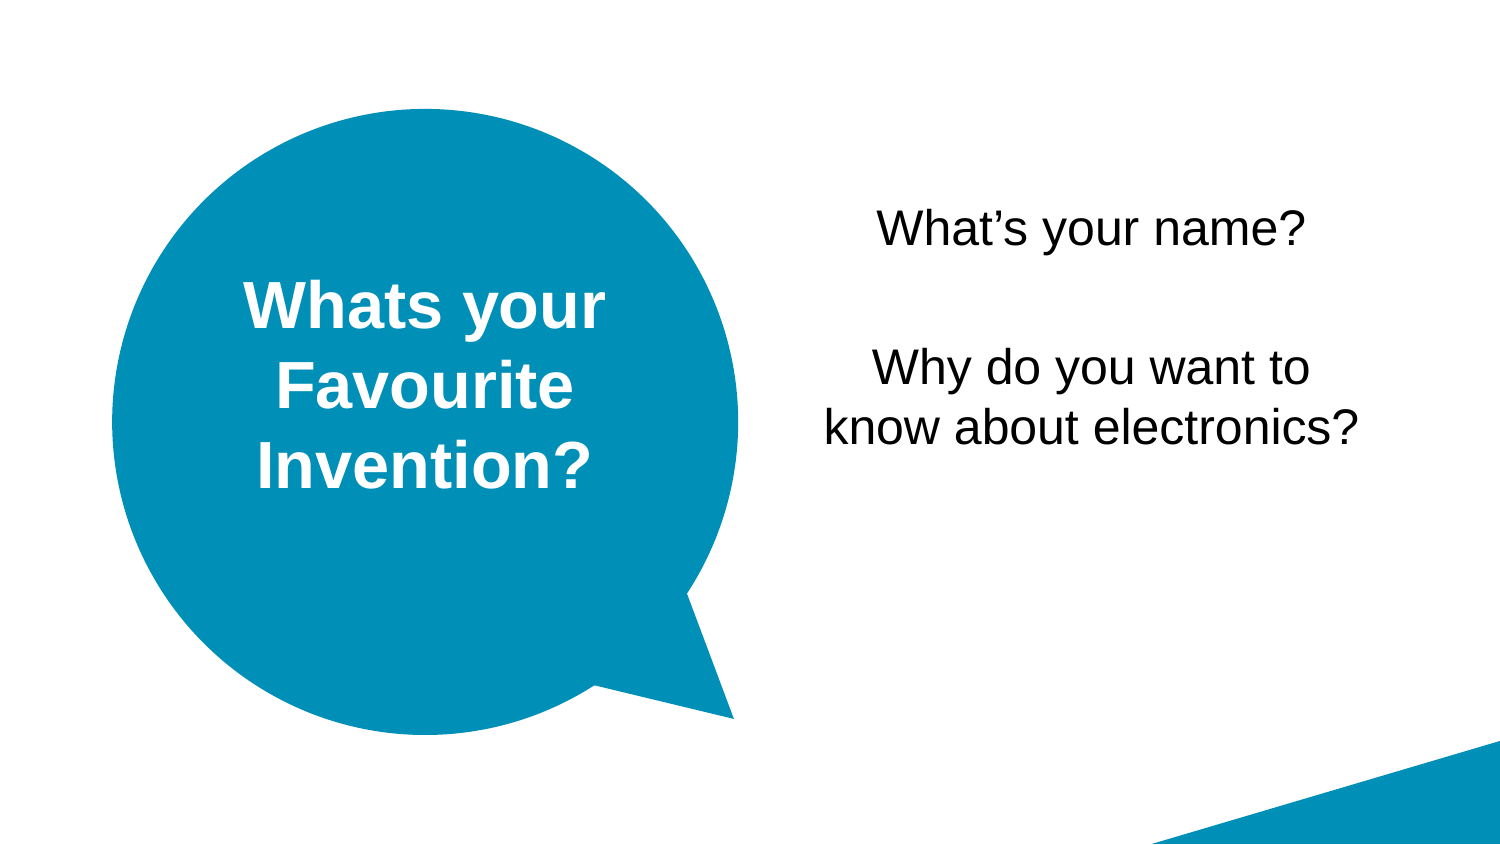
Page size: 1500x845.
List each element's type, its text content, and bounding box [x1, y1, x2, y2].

title Whats your Favourite Invention? [112, 108, 739, 735]
list What’s your name? Why do you want to know about electronics? [785, 108, 1412, 741]
